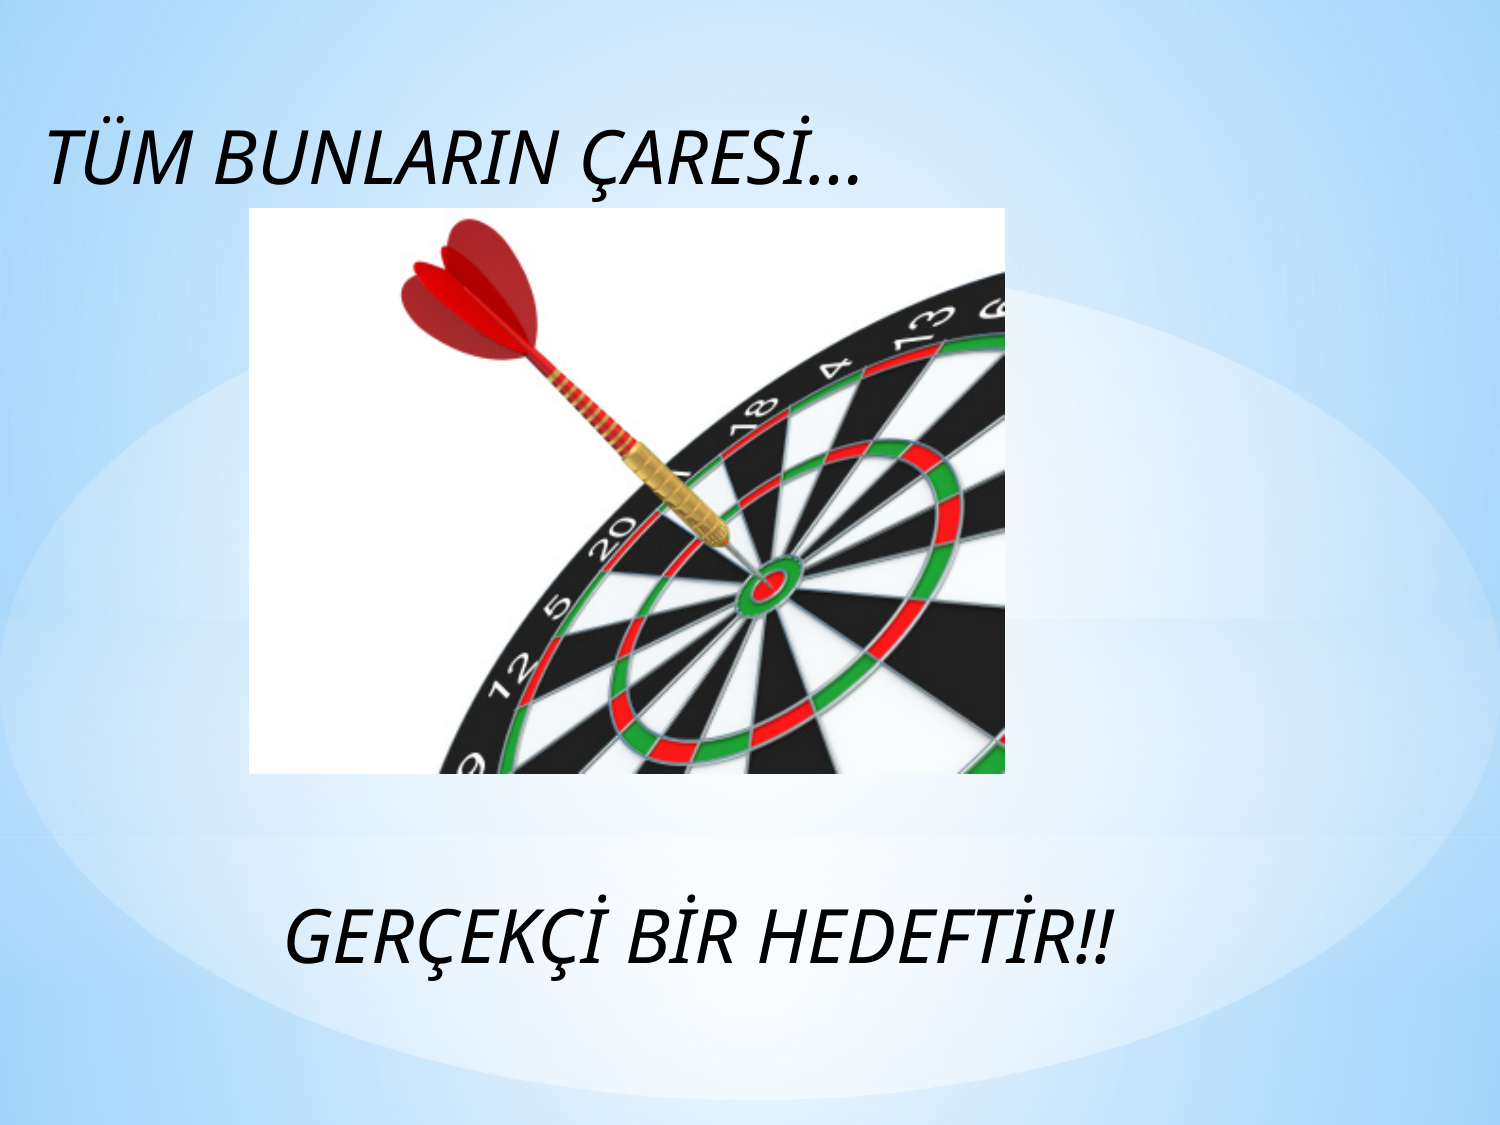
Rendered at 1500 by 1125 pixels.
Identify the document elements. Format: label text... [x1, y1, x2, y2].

list TÜM BUNLARIN ÇARESİ… GERÇEKÇİ BİR HEDEFTİR!! [0, 101, 1390, 994]
picture [249, 207, 1005, 775]
